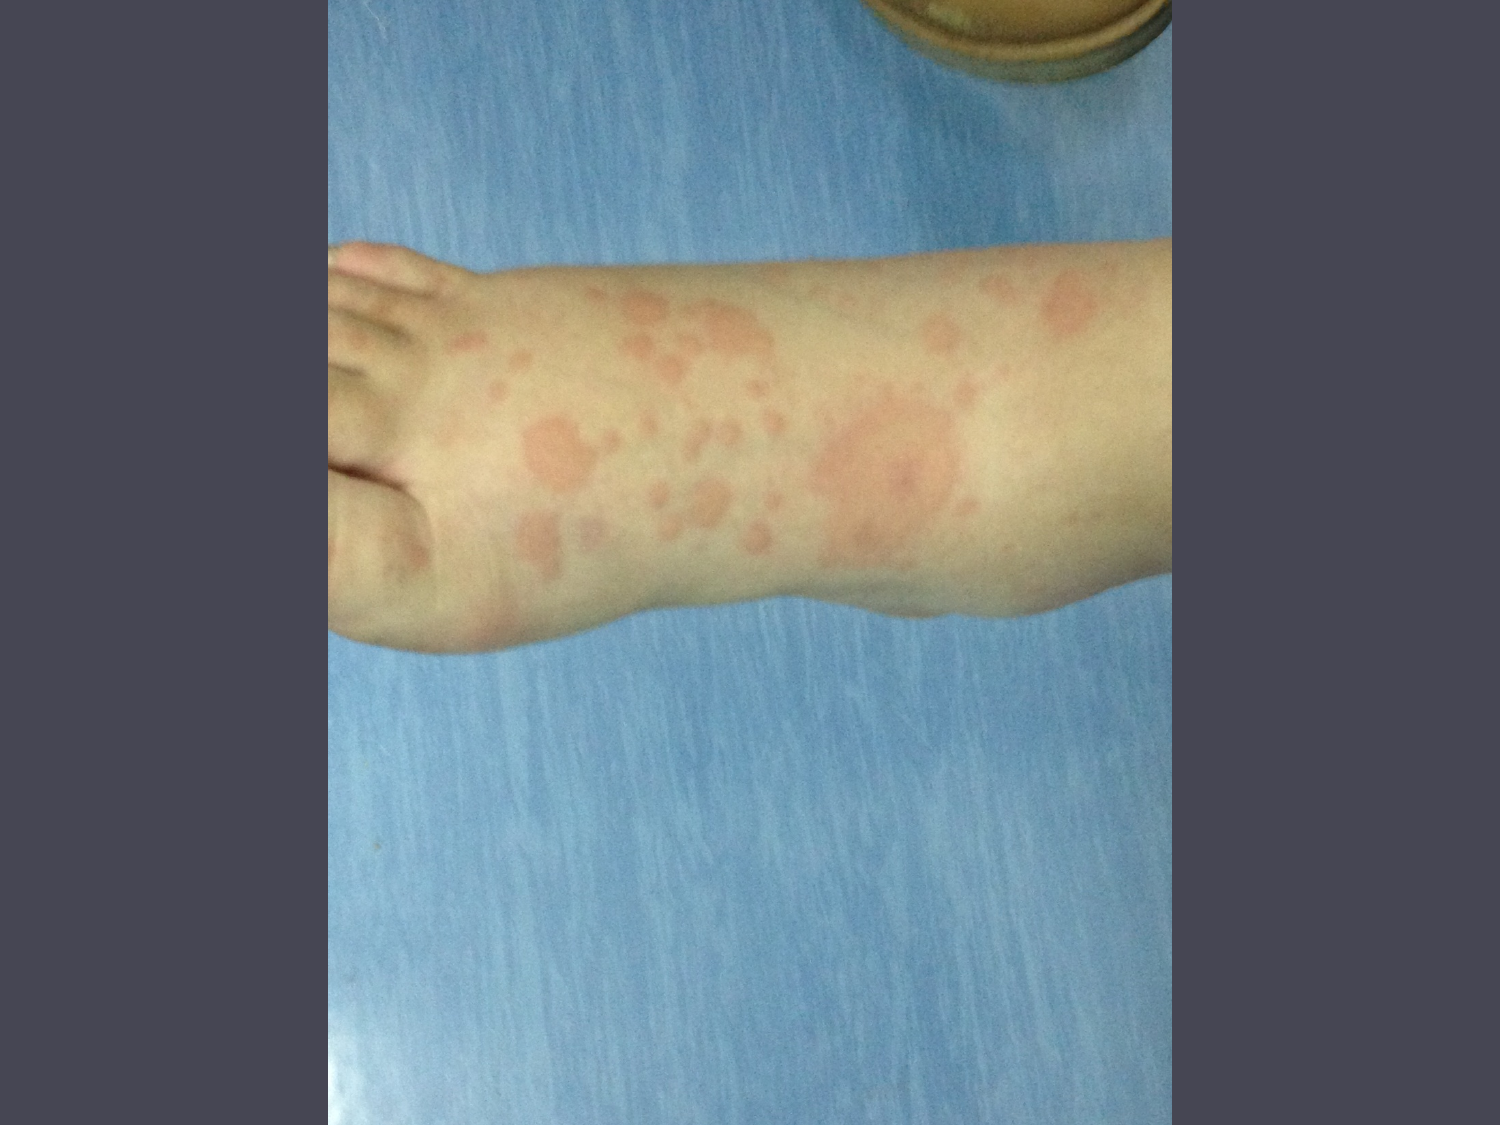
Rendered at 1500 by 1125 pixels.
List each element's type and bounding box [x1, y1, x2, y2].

picture [327, 0, 1173, 1125]
